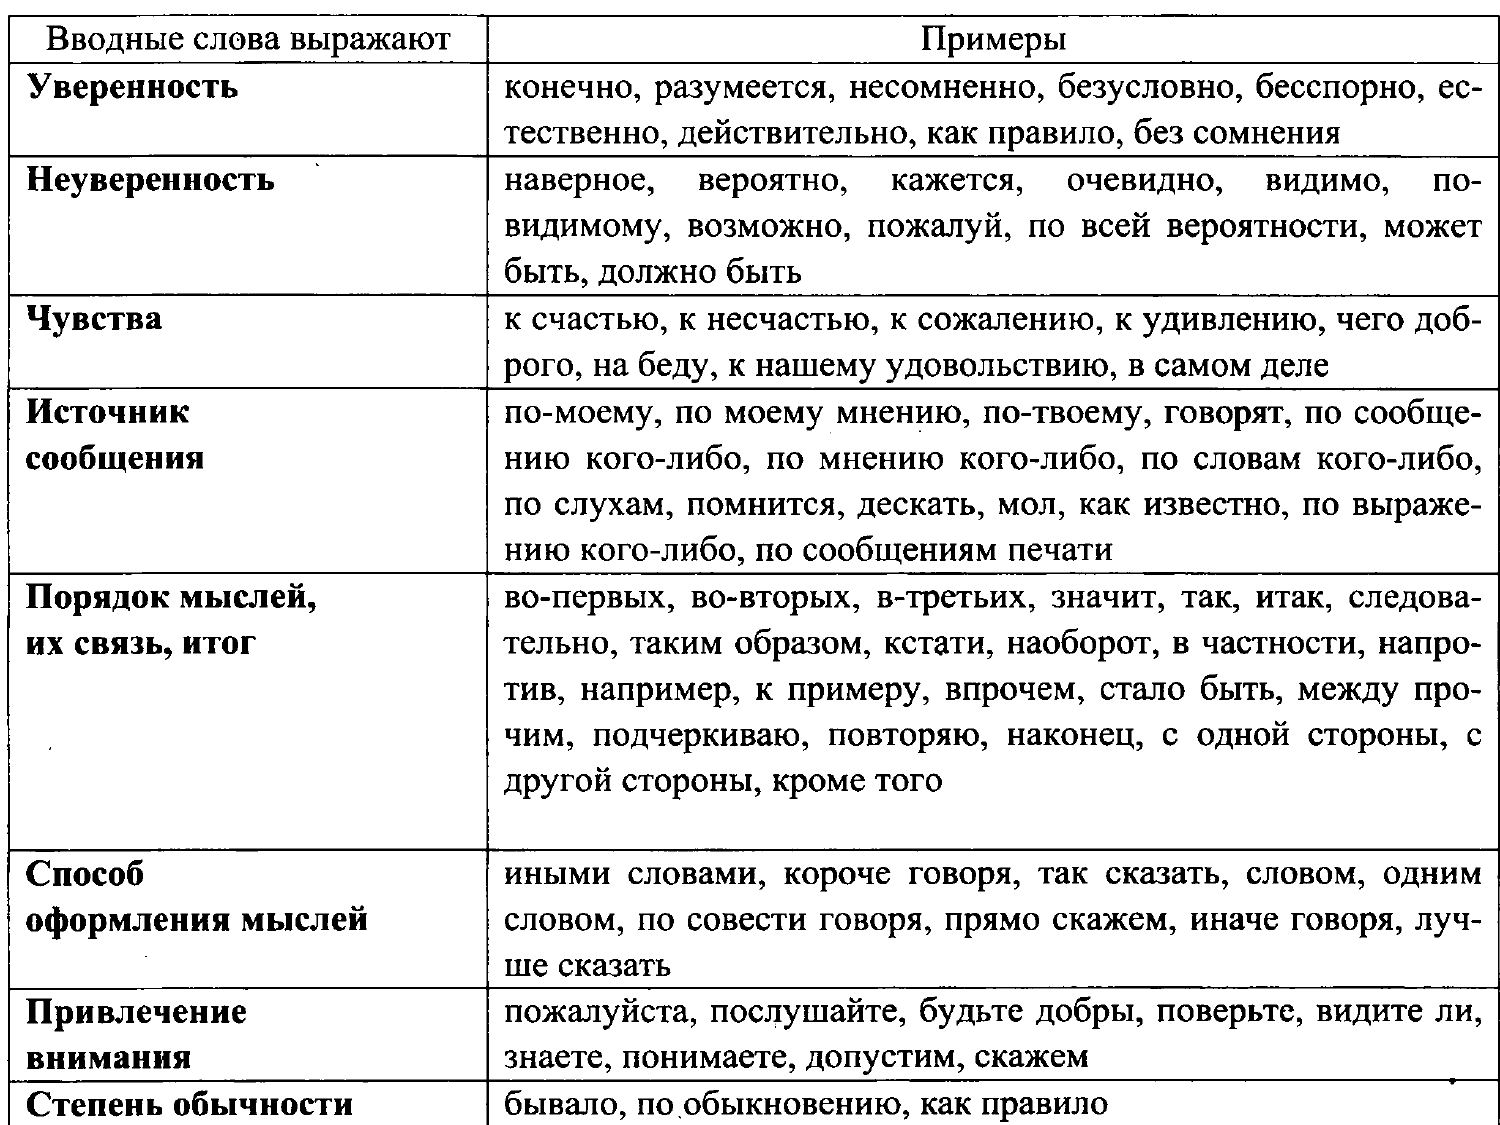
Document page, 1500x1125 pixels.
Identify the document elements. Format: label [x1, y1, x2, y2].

list [0, 0, 1500, 1125]
